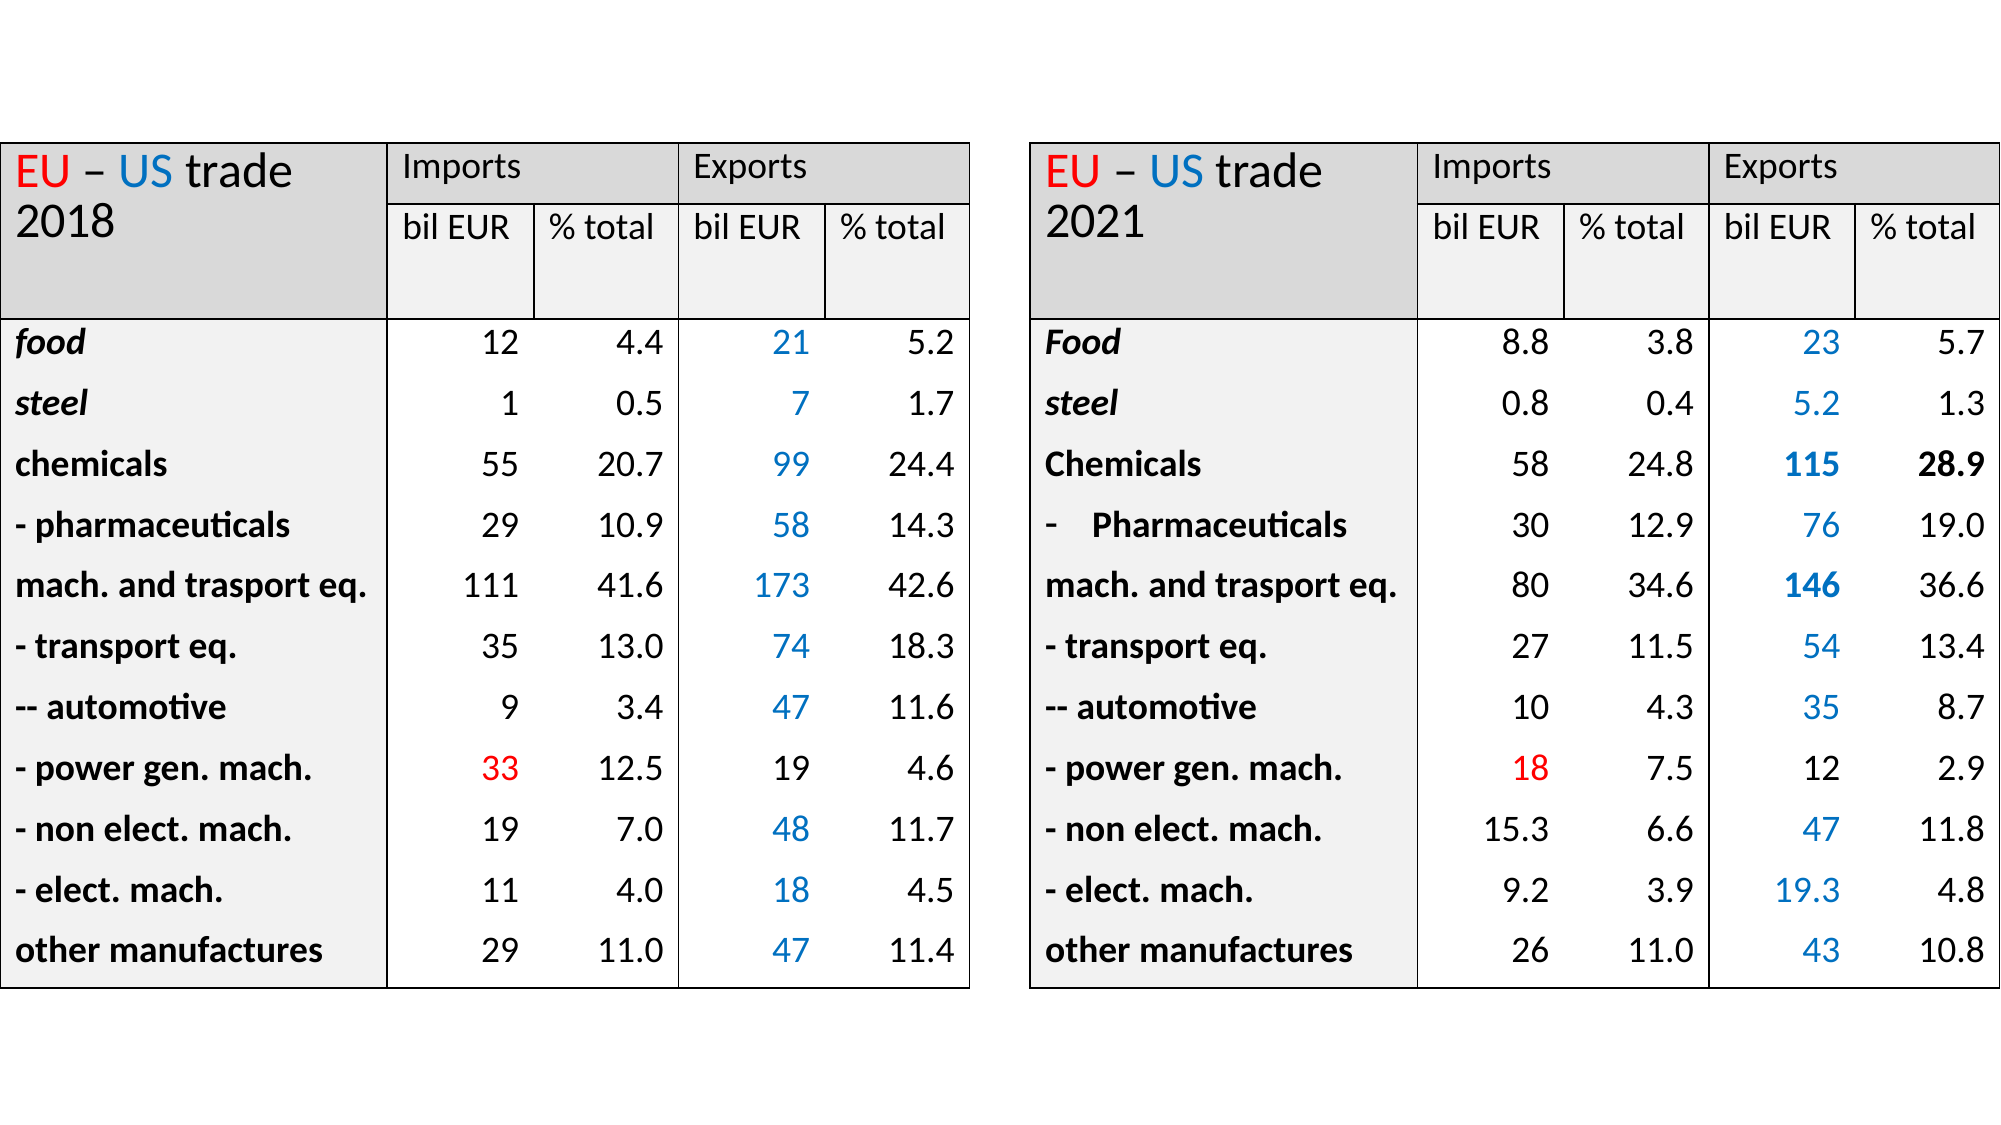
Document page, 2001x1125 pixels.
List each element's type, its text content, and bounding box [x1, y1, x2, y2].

table_cell 10.9 [534, 501, 678, 562]
table_cell 1.7 [825, 380, 969, 441]
table_cell 11.6 [825, 684, 969, 745]
table_cell 23 [1710, 320, 1855, 380]
table_cell 2.9 [1855, 745, 1999, 806]
table_header EU – US trade 2021 [1031, 144, 1417, 318]
table_cell other manufactures [1031, 927, 1417, 987]
table_cell 11.7 [825, 806, 969, 866]
table_cell 36.6 [1855, 562, 1999, 623]
table_cell 11.0 [1564, 927, 1708, 987]
table_cell 4.3 [1564, 684, 1708, 745]
table_cell - power gen. mach. [1, 745, 386, 806]
table_cell 0.8 [1418, 380, 1564, 441]
table_cell steel [1031, 380, 1417, 441]
table_cell 4.4 [534, 320, 678, 380]
table_cell 146 [1710, 562, 1855, 623]
table_cell mach. and trasport eq. [1, 562, 386, 623]
table_cell 1.3 [1855, 380, 1999, 441]
table_cell other manufactures [1, 927, 386, 987]
table_cell 4.0 [534, 866, 678, 927]
table_header Exports [1710, 144, 1999, 203]
table_cell 10 [1418, 684, 1564, 745]
table_cell bil EUR [1710, 205, 1854, 318]
table_cell 19 [679, 745, 825, 806]
table_cell 4.8 [1855, 866, 1999, 927]
table_cell 30 [1418, 501, 1564, 562]
table_cell 29 [388, 501, 534, 562]
table_cell 47 [1710, 806, 1855, 866]
table_header EU – US trade 2018 [1, 144, 386, 318]
table_cell - non elect. mach. [1031, 806, 1417, 866]
table_cell -- automotive [1, 684, 386, 745]
table_cell Chemicals [1031, 441, 1417, 501]
table_cell 19.3 [1710, 866, 1855, 927]
table_cell 80 [1418, 562, 1564, 623]
table_cell - non elect. mach. [1, 806, 386, 866]
table_cell bil EUR [679, 205, 824, 318]
table_cell 54 [1710, 623, 1855, 684]
table_cell 47 [679, 927, 825, 987]
table_cell 11.8 [1855, 806, 1999, 866]
table_cell 24.8 [1564, 441, 1708, 501]
table_cell 111 [388, 562, 534, 623]
table_cell 11.4 [825, 927, 969, 987]
table_cell - transport eq. [1031, 623, 1417, 684]
table_cell 8.7 [1855, 684, 1999, 745]
table_cell 58 [1418, 441, 1564, 501]
table_cell 6.6 [1564, 806, 1708, 866]
table_header Imports [388, 144, 678, 203]
table_cell mach. and trasport eq. [1031, 562, 1417, 623]
table_cell Food [1031, 320, 1417, 380]
table_cell 7 [679, 380, 825, 441]
table_cell 13.0 [534, 623, 678, 684]
table_cell 18 [1418, 745, 1564, 806]
table_cell 35 [388, 623, 534, 684]
table_cell 35 [1710, 684, 1855, 745]
table_cell 58 [679, 501, 825, 562]
table_cell 3.8 [1564, 320, 1708, 380]
table_cell 21 [679, 320, 825, 380]
table_cell 47 [679, 684, 825, 745]
table_cell % total [1565, 205, 1708, 318]
table_cell 14.3 [825, 501, 969, 562]
table_cell % total [535, 205, 678, 318]
table_cell 5.7 [1855, 320, 1999, 380]
table_cell - transport eq. [1, 623, 386, 684]
table_cell -- automotive [1031, 684, 1417, 745]
table_cell 173 [679, 562, 825, 623]
table_cell 9.2 [1418, 866, 1564, 927]
table_cell 9 [388, 684, 534, 745]
table_cell 1 [388, 380, 534, 441]
table_cell 3.9 [1564, 866, 1708, 927]
table_cell 5.2 [825, 320, 969, 380]
table_cell 115 [1710, 441, 1855, 501]
table_cell 20.7 [534, 441, 678, 501]
table_cell 12 [388, 320, 534, 380]
table_cell % total [826, 205, 969, 318]
table_cell 18.3 [825, 623, 969, 684]
table_cell 76 [1710, 501, 1855, 562]
table_cell 48 [679, 806, 825, 866]
table_cell chemicals [1, 441, 386, 501]
table_cell 10.8 [1855, 927, 1999, 987]
table_cell 34.6 [1564, 562, 1708, 623]
table_cell 0.4 [1564, 380, 1708, 441]
table_cell 18 [679, 866, 825, 927]
table_header Exports [679, 144, 969, 203]
table_cell 11.5 [1564, 623, 1708, 684]
table_cell 26 [1418, 927, 1564, 987]
table_cell 27 [1418, 623, 1564, 684]
table_cell 12 [1710, 745, 1855, 806]
table_cell 42.6 [825, 562, 969, 623]
table_cell steel [1, 380, 386, 441]
table_cell 12.5 [534, 745, 678, 806]
table_cell 8.8 [1418, 320, 1564, 380]
table_cell 43 [1710, 927, 1855, 987]
table_header Imports [1418, 144, 1708, 203]
table_cell 29 [388, 927, 534, 987]
table_cell 5.2 [1710, 380, 1855, 441]
table_cell - elect. mach. [1031, 866, 1417, 927]
table_cell 3.4 [534, 684, 678, 745]
table_cell 4.5 [825, 866, 969, 927]
table_cell 74 [679, 623, 825, 684]
table_cell 33 [388, 745, 534, 806]
table_cell 19.0 [1855, 501, 1999, 562]
table_cell 28.9 [1855, 441, 1999, 501]
table_cell 11 [388, 866, 534, 927]
table_cell 7.0 [534, 806, 678, 866]
table_cell 41.6 [534, 562, 678, 623]
table_cell 15.3 [1418, 806, 1564, 866]
table_cell 55 [388, 441, 534, 501]
table_cell bil EUR [1418, 205, 1563, 318]
table_cell 19 [388, 806, 534, 866]
table_cell - elect. mach. [1, 866, 386, 927]
table_cell bil EUR [388, 205, 533, 318]
table_cell 11.0 [534, 927, 678, 987]
table_cell - pharmaceuticals [1, 501, 386, 562]
table_cell 12.9 [1564, 501, 1708, 562]
table_cell Pharmaceuticals [1031, 501, 1417, 562]
table_cell 13.4 [1855, 623, 1999, 684]
table_cell 0.5 [534, 380, 678, 441]
table_cell 7.5 [1564, 745, 1708, 806]
table_cell 99 [679, 441, 825, 501]
table_cell 4.6 [825, 745, 969, 806]
table_cell - power gen. mach. [1031, 745, 1417, 806]
table_cell % total [1856, 205, 1999, 318]
table_cell food [1, 320, 386, 380]
table_cell 24.4 [825, 441, 969, 501]
